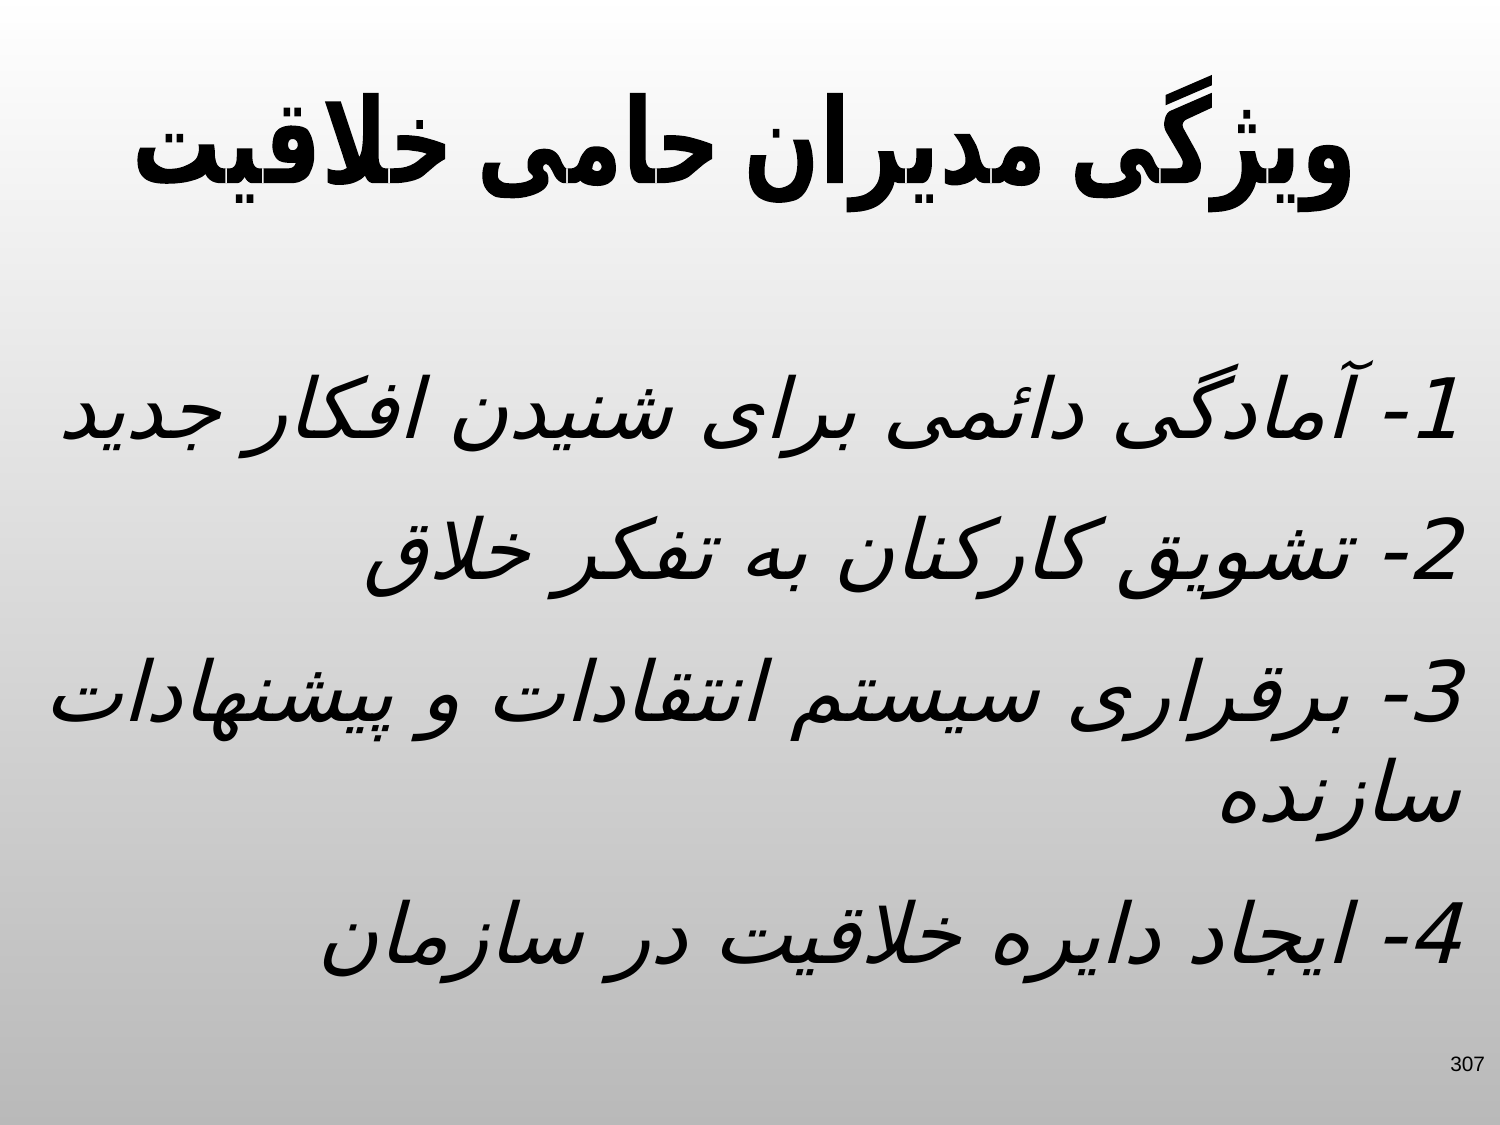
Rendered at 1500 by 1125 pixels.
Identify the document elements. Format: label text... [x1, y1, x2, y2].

slide_number 307 [1149, 1024, 1500, 1103]
text_box 1- آمادگی دائمی برای شنیدن افکار جدید 2- تشویق کارکنان به تفکر خلاق 3- برقراری سیستم انتقادات و پیشنهادات سازنده 4- ایجاد دایره خلاقیت در سازمان [24, 347, 1475, 988]
